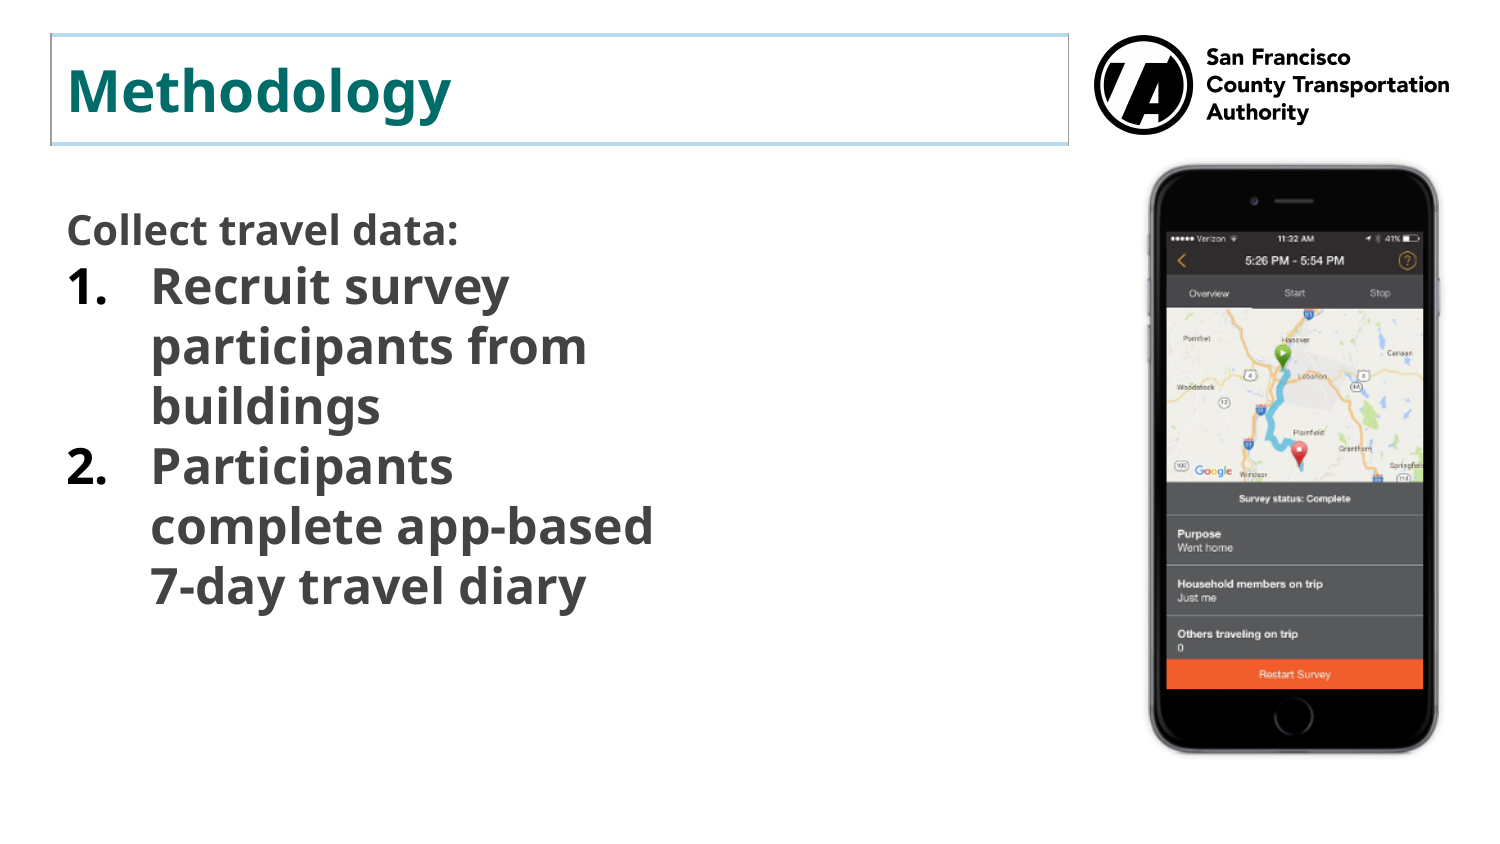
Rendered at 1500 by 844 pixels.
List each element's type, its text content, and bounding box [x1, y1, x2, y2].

list Collect travel data: Recruit survey participants from buildings Participants complete app-based 7-day travel diary [51, 189, 703, 750]
table_header Methodology [52, 37, 1068, 142]
picture [1140, 156, 1450, 761]
picture [1094, 35, 1449, 135]
